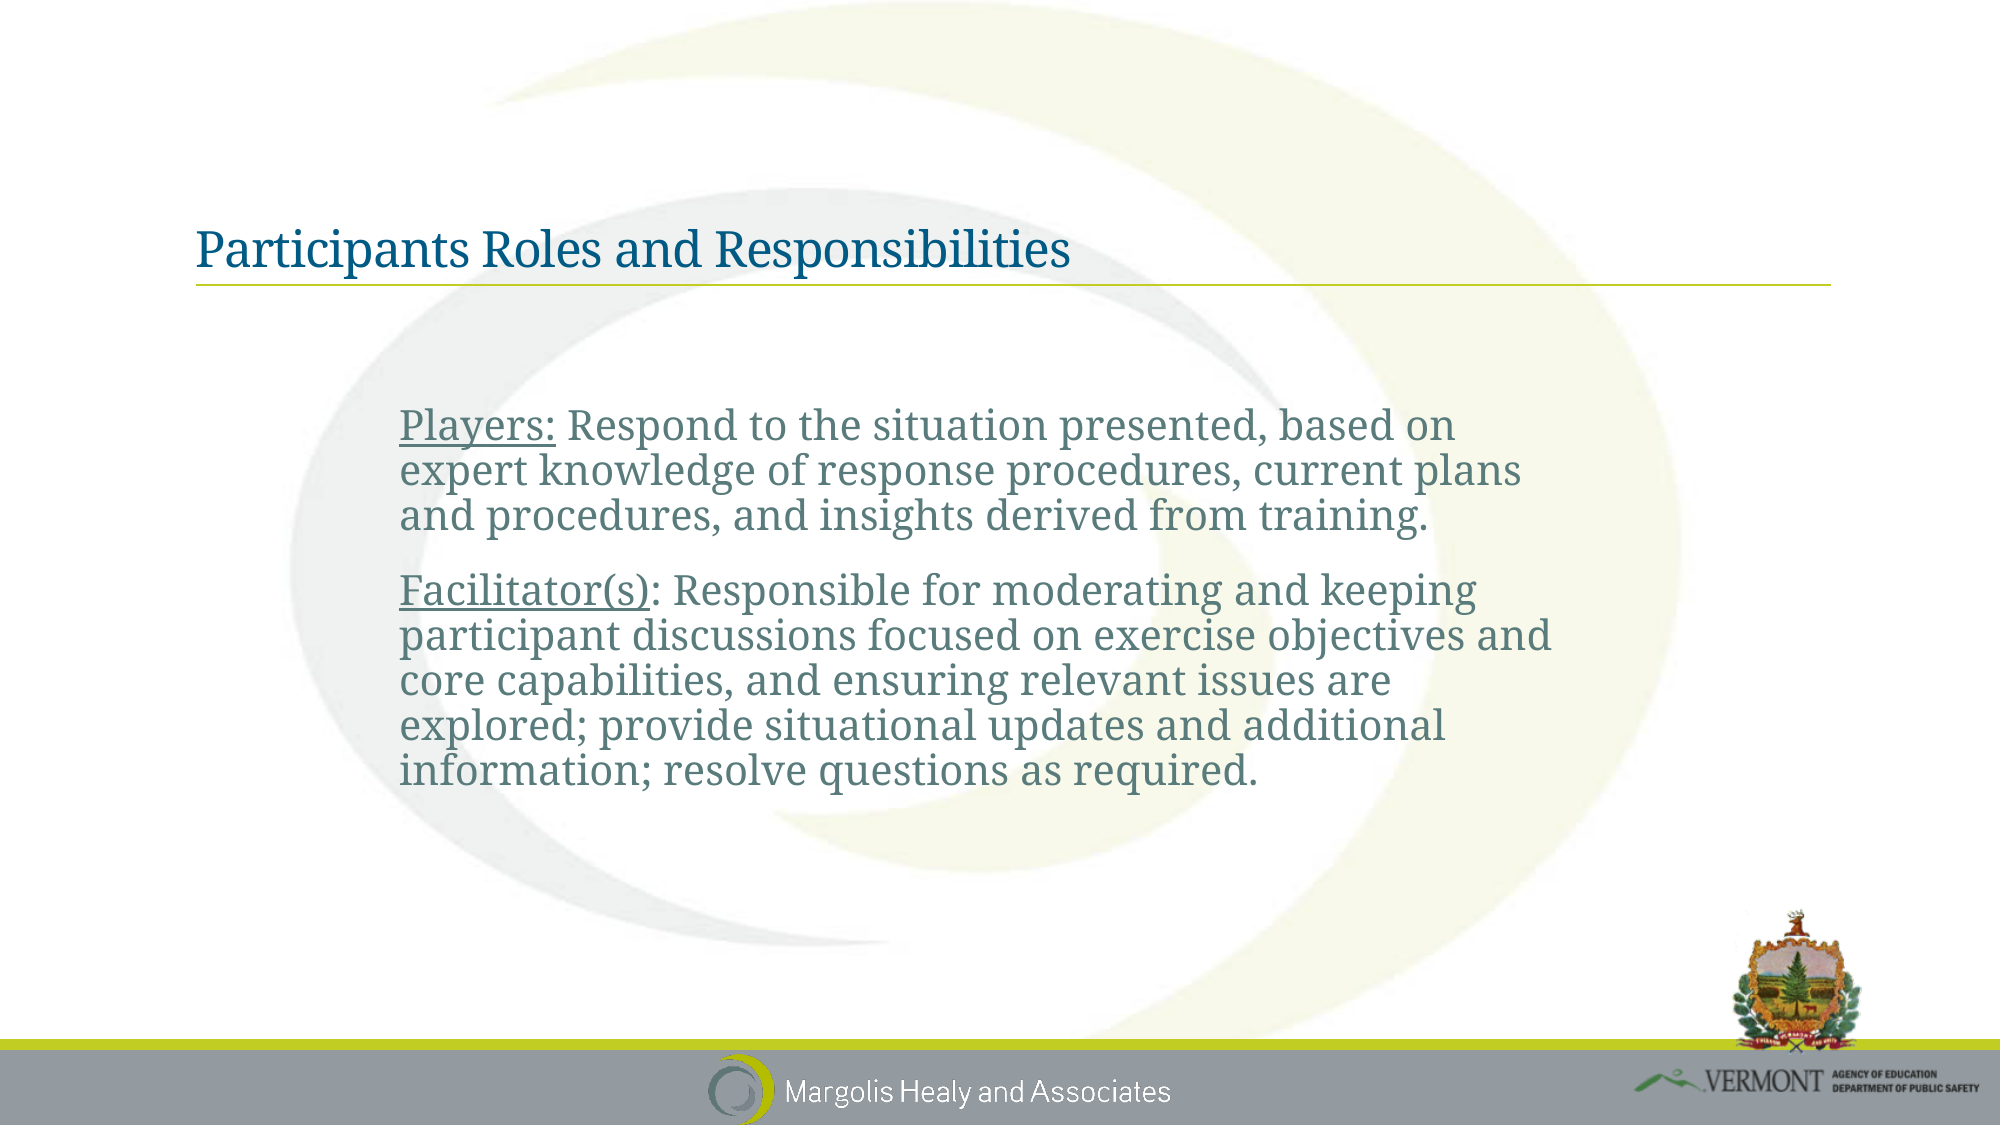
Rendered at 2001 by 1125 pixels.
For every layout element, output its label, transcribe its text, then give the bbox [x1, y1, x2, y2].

list Players: Respond to the situation presented, based on expert knowledge of response procedures, current plans and procedures, and insights derived from training. Facilitator(s): Responsible for moderating and keeping participant discussions focused on exercise objectives and core capabilities, and ensuring relevant issues are explored; provide situational updates and additional information; resolve questions as required. [384, 397, 1592, 1125]
title Participants Roles and Responsibilities [180, 47, 1830, 285]
picture [0, 0, 2001, 1125]
